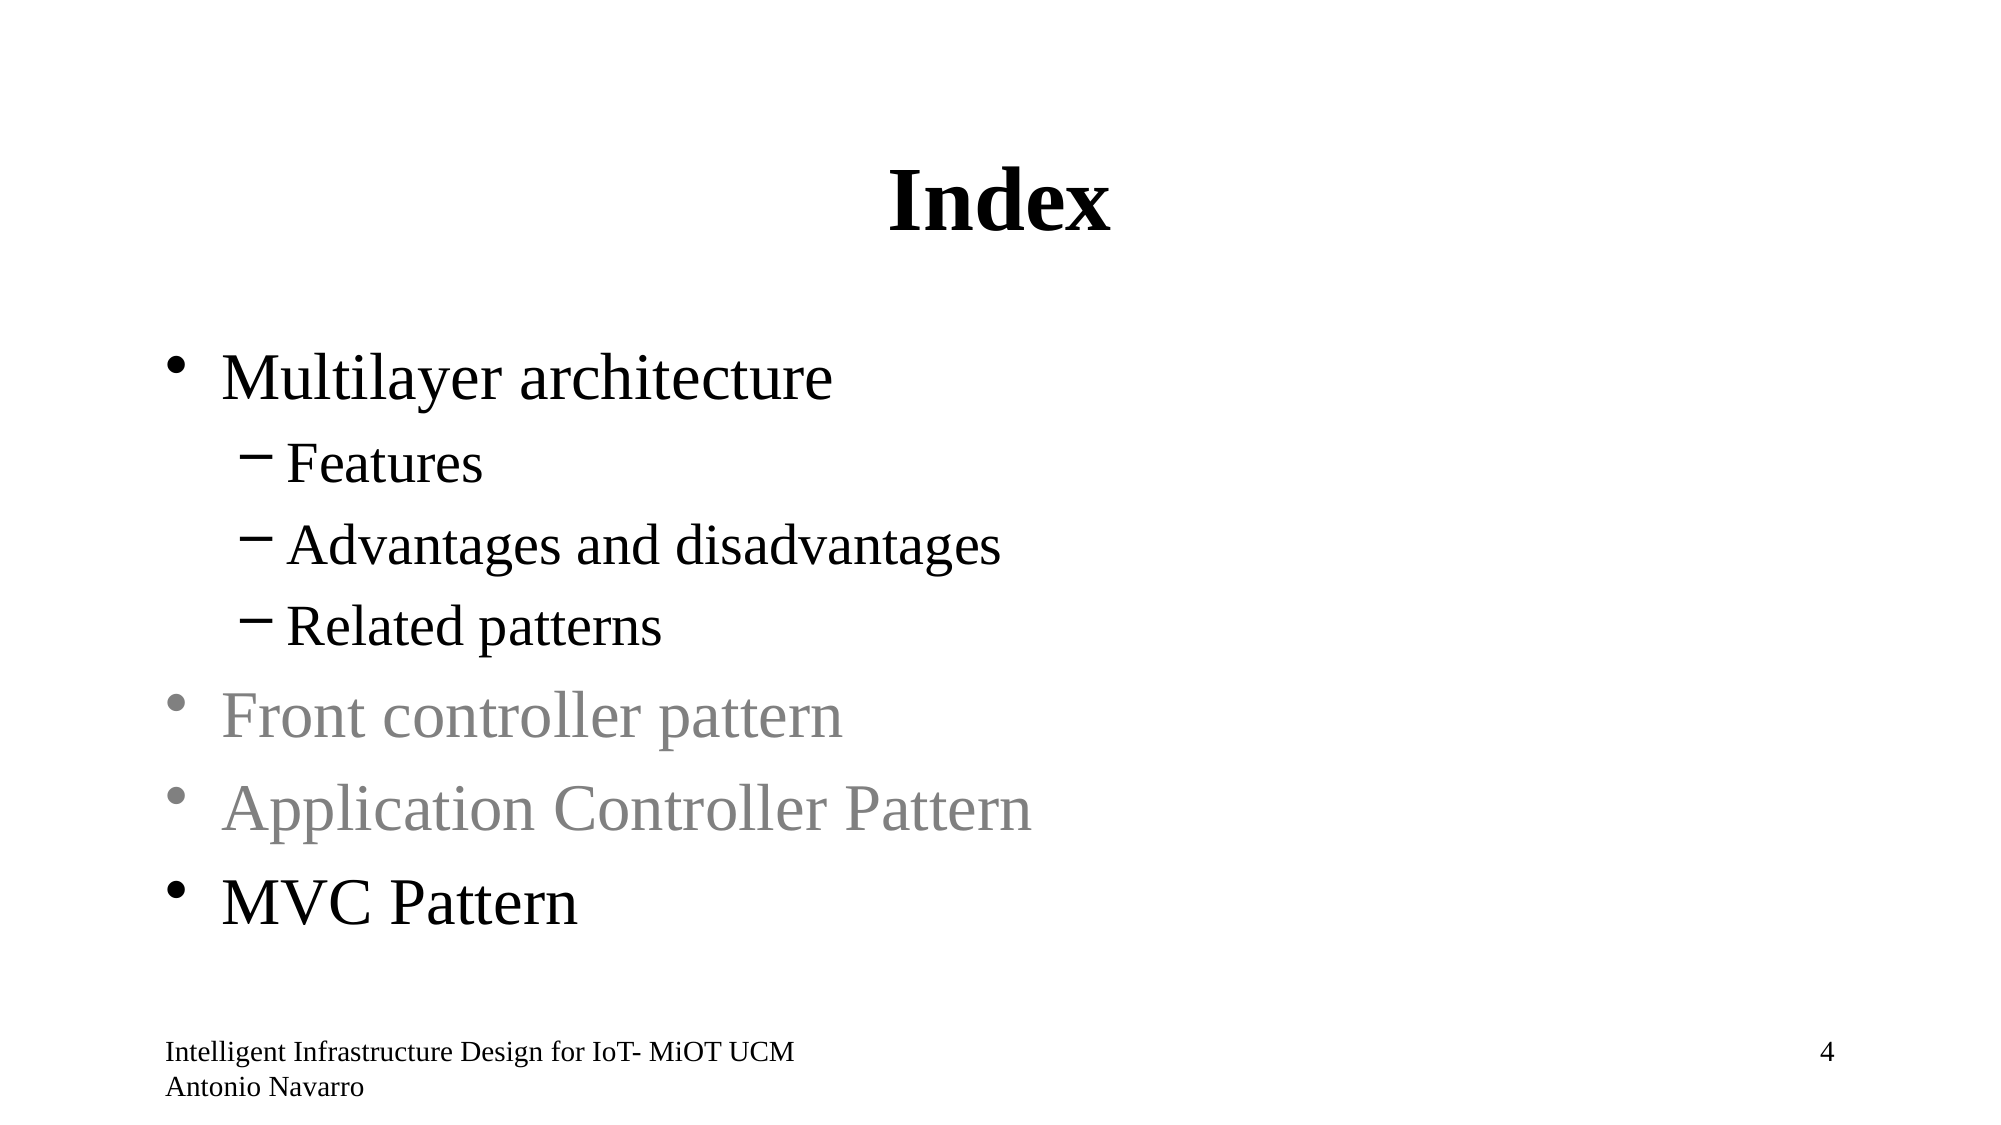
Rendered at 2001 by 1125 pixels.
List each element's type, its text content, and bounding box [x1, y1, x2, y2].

slide_number 3 [1433, 1024, 1851, 1101]
title Index [150, 99, 1850, 288]
list Multilayer architecture Features Advantages and disadvantages Related patterns Front controller pattern Application Controller Pattern MVC Pattern [150, 324, 1850, 1000]
footer Intelligent Infrastructure Design for IoT- MiOT UCM Antonio Navarro [149, 1024, 863, 1101]
